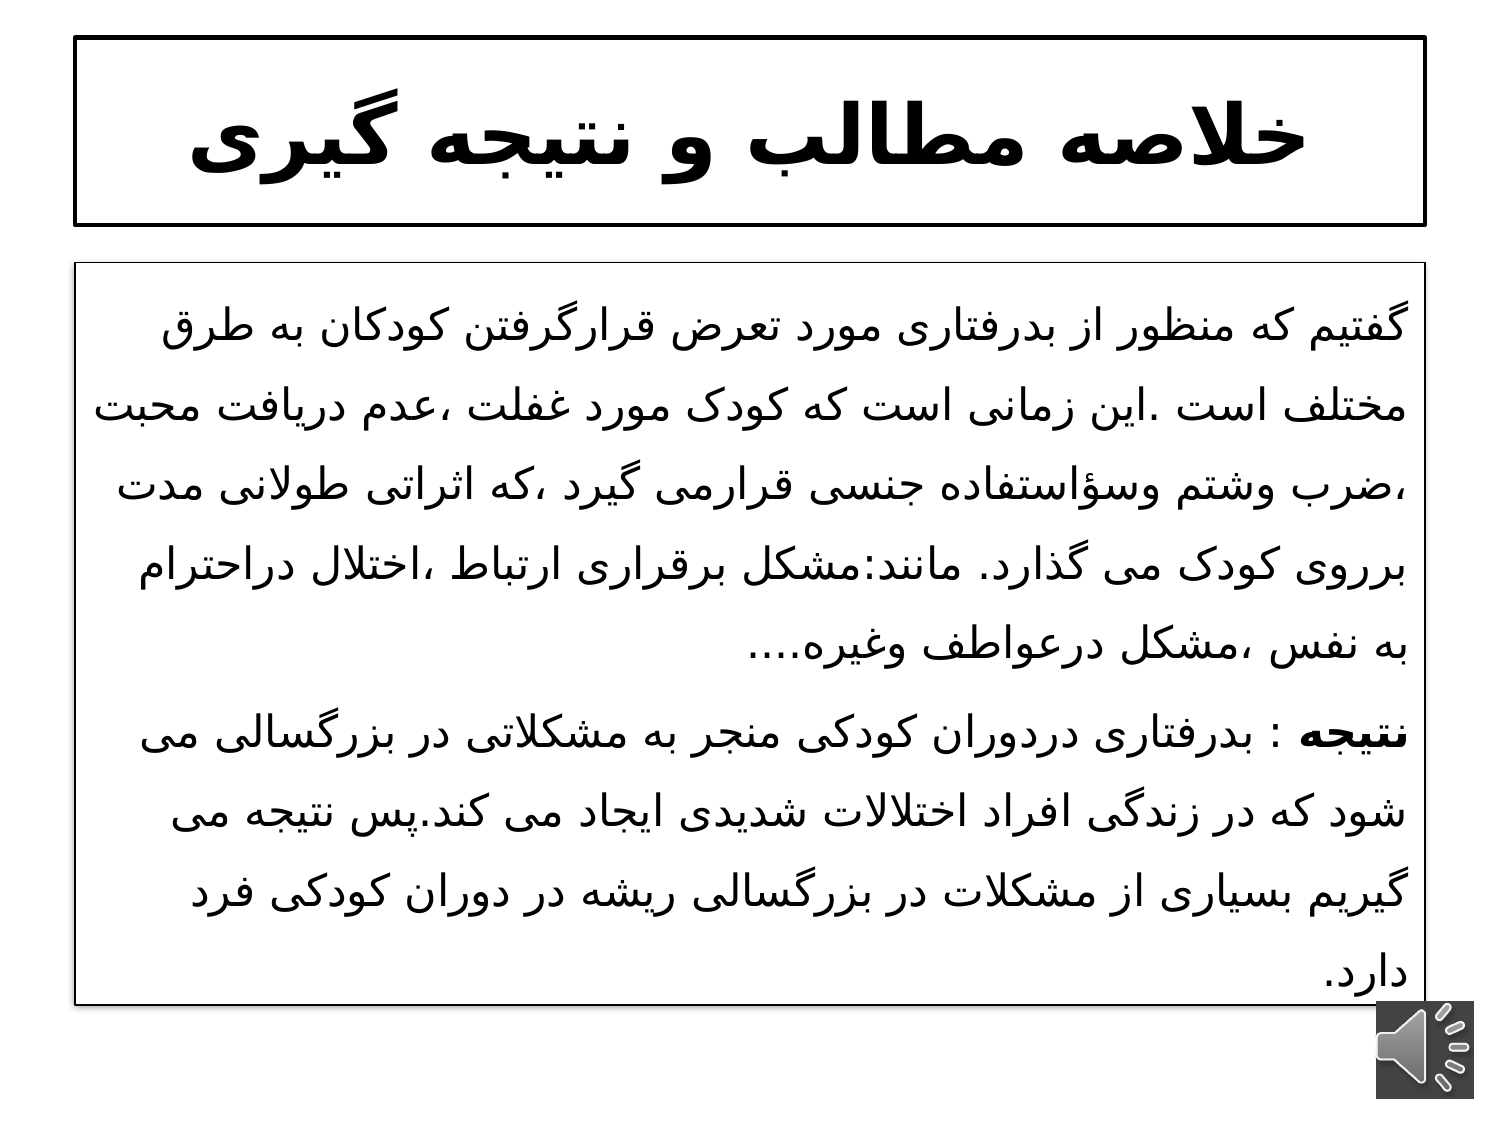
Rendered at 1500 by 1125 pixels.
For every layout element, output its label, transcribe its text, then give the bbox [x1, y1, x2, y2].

picture [1374, 999, 1476, 1101]
list گفتیم که منظور از بدرفتاری مورد تعرض قرارگرفتن کودکان به طرق مختلف است .این زمانی است که کودک مورد غفلت ،عدم دریافت محبت ،ضرب وشتم وسؤاستفاده جنسی قرارمی گیرد ،که اثراتی طولانی مدت برروی کودک می گذارد. مانند:مشکل برقراری ارتباط ،اختلال دراحترام به نفس ،مشکل درعواطف وغیره.... نتیجه : بدرفتاری دردوران کودکی منجر به مشکلاتی در بزرگسالی می شود که در زندگی افراد اختلالات شدیدی ایجاد می کند.پس نتیجه می گیریم بسیاری از مشکلات در بزرگسالی ریشه در دوران کودکی فرد دارد. [74, 262, 1426, 1006]
title خلاصه مطالب و نتیجه گیری [73, 35, 1427, 227]
